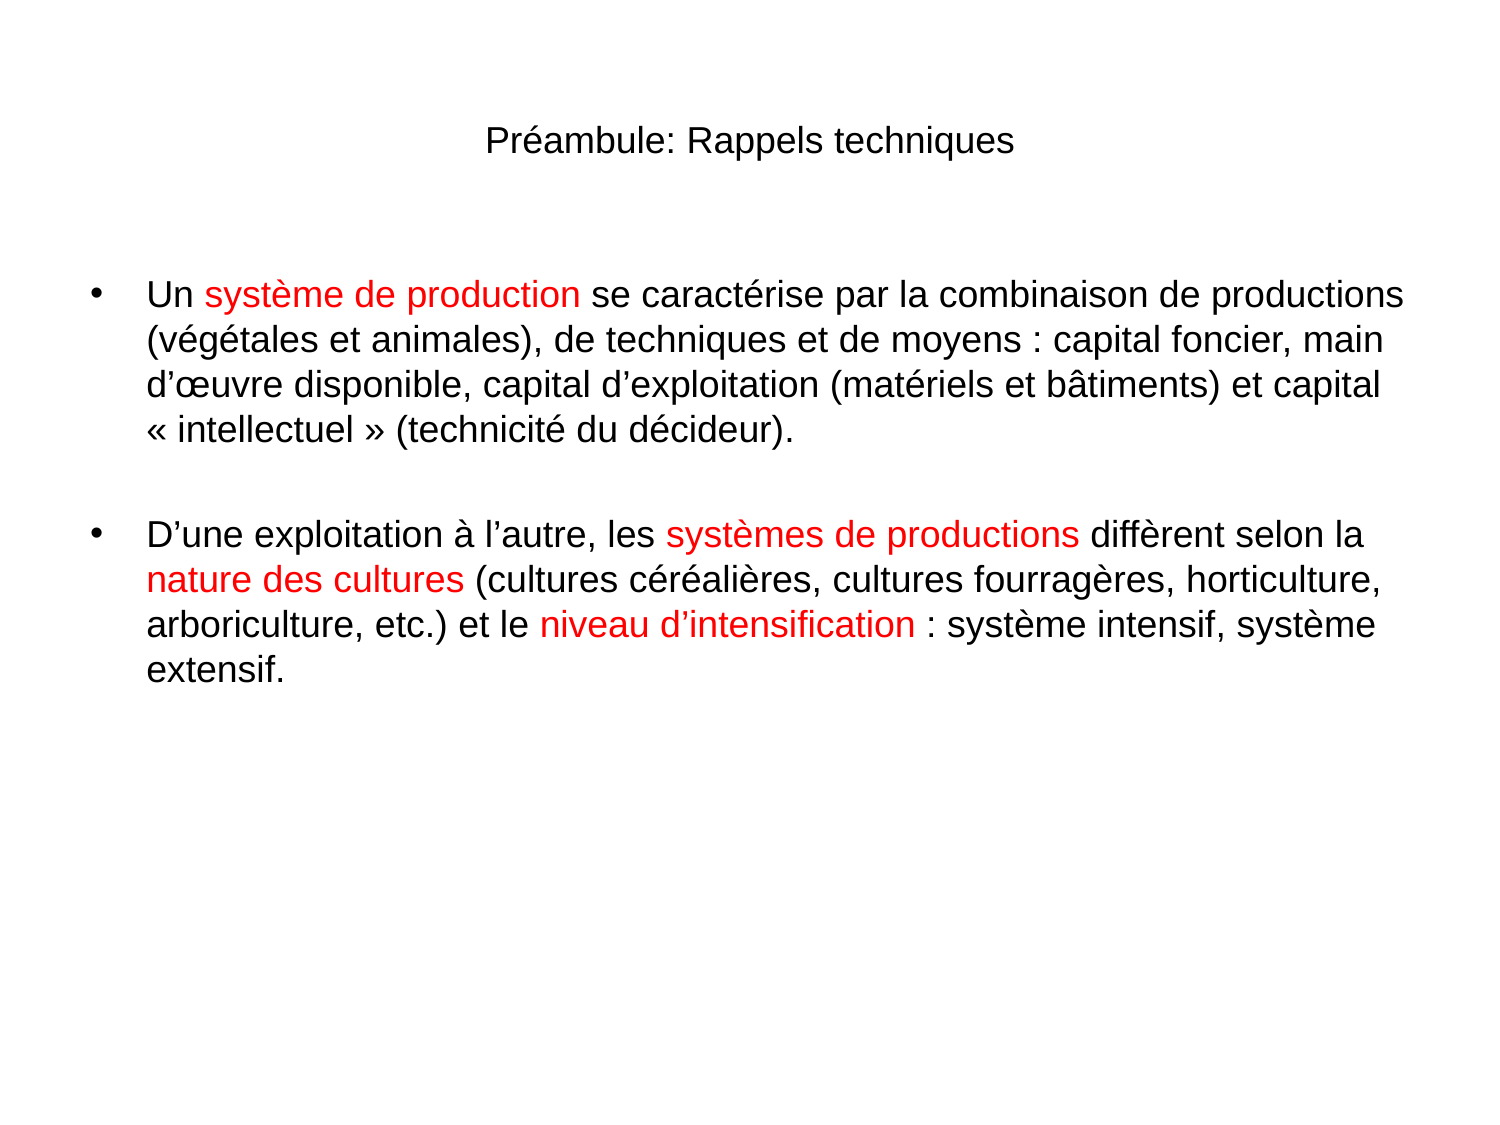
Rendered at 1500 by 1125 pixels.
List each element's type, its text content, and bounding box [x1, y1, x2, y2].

title Préambule: Rappels techniques [75, 45, 1425, 233]
list Un système de production se caractérise par la combinaison de productions (végétales et animales), de techniques et de moyens : capital foncier, main d’œuvre disponible, capital d’exploitation (matériels et bâtiments) et capital « intellectuel » (technicité du décideur). D’une exploitation à l’autre, les systèmes de productions diffèrent selon la nature des cultures (cultures céréalières, cultures fourragères, horticulture, arboriculture, etc.) et le niveau d’intensification : système intensif, système extensif. [75, 262, 1425, 1005]
